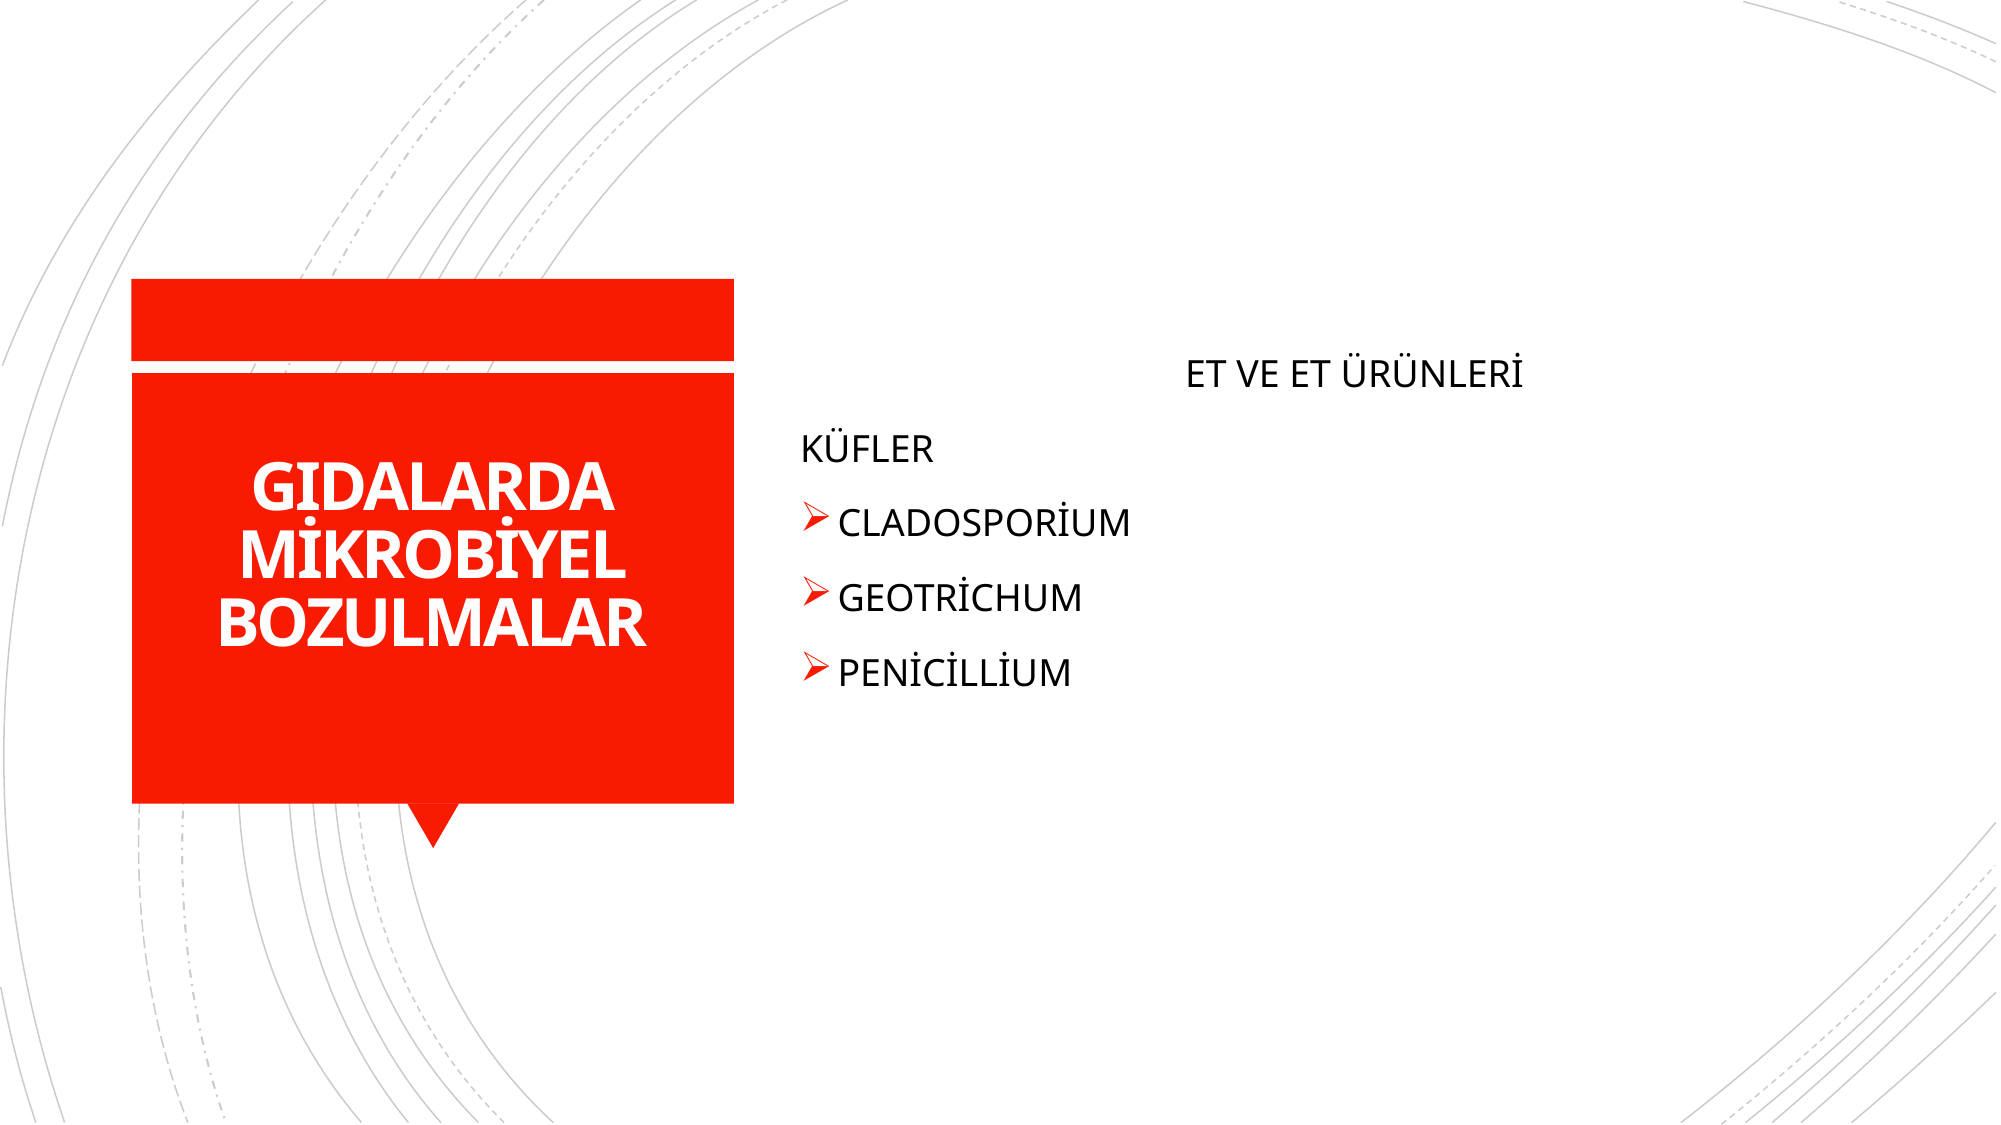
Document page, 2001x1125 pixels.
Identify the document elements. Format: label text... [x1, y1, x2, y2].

title GIDALARDA MİKROBİYEL BOZULMALAR [120, 357, 743, 760]
list ET VE ET ÜRÜNLERİ KÜFLER CLADOSPORİUM GEOTRİCHUM PENİCİLLİUM [785, 143, 1924, 1125]
